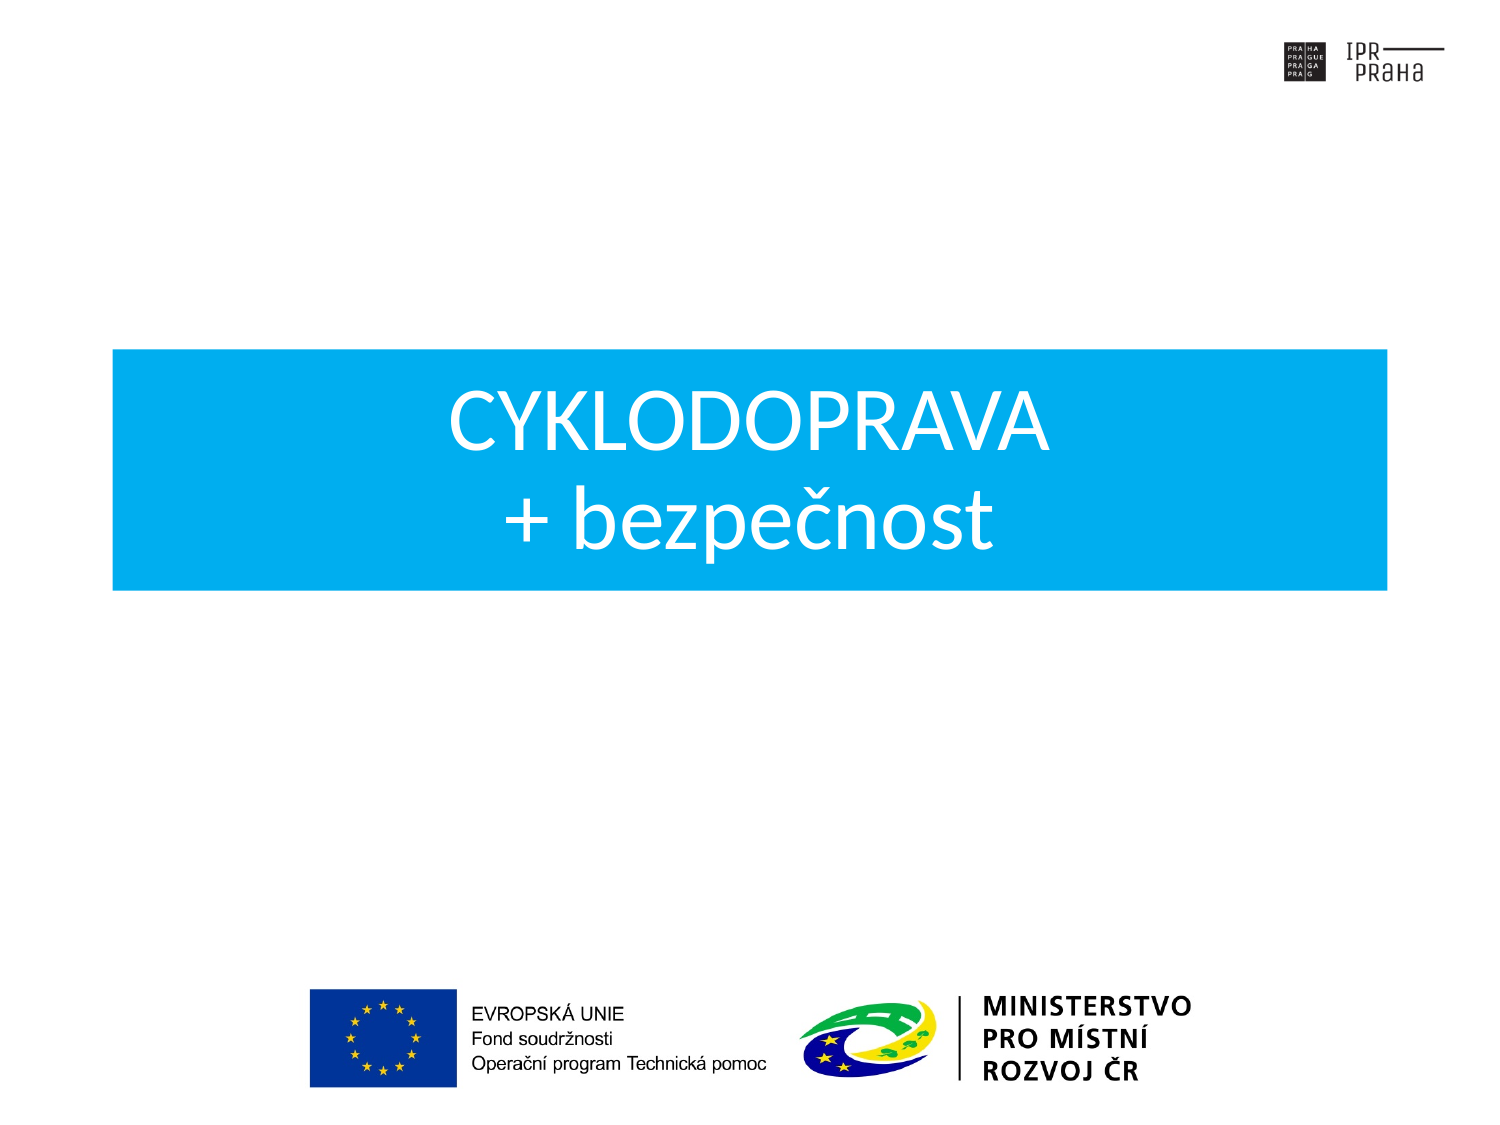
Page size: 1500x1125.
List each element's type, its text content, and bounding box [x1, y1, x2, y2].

picture [277, 956, 1223, 1120]
title CYKLODOPRAVA + bezpečnost [112, 349, 1388, 591]
picture [1278, 30, 1448, 92]
